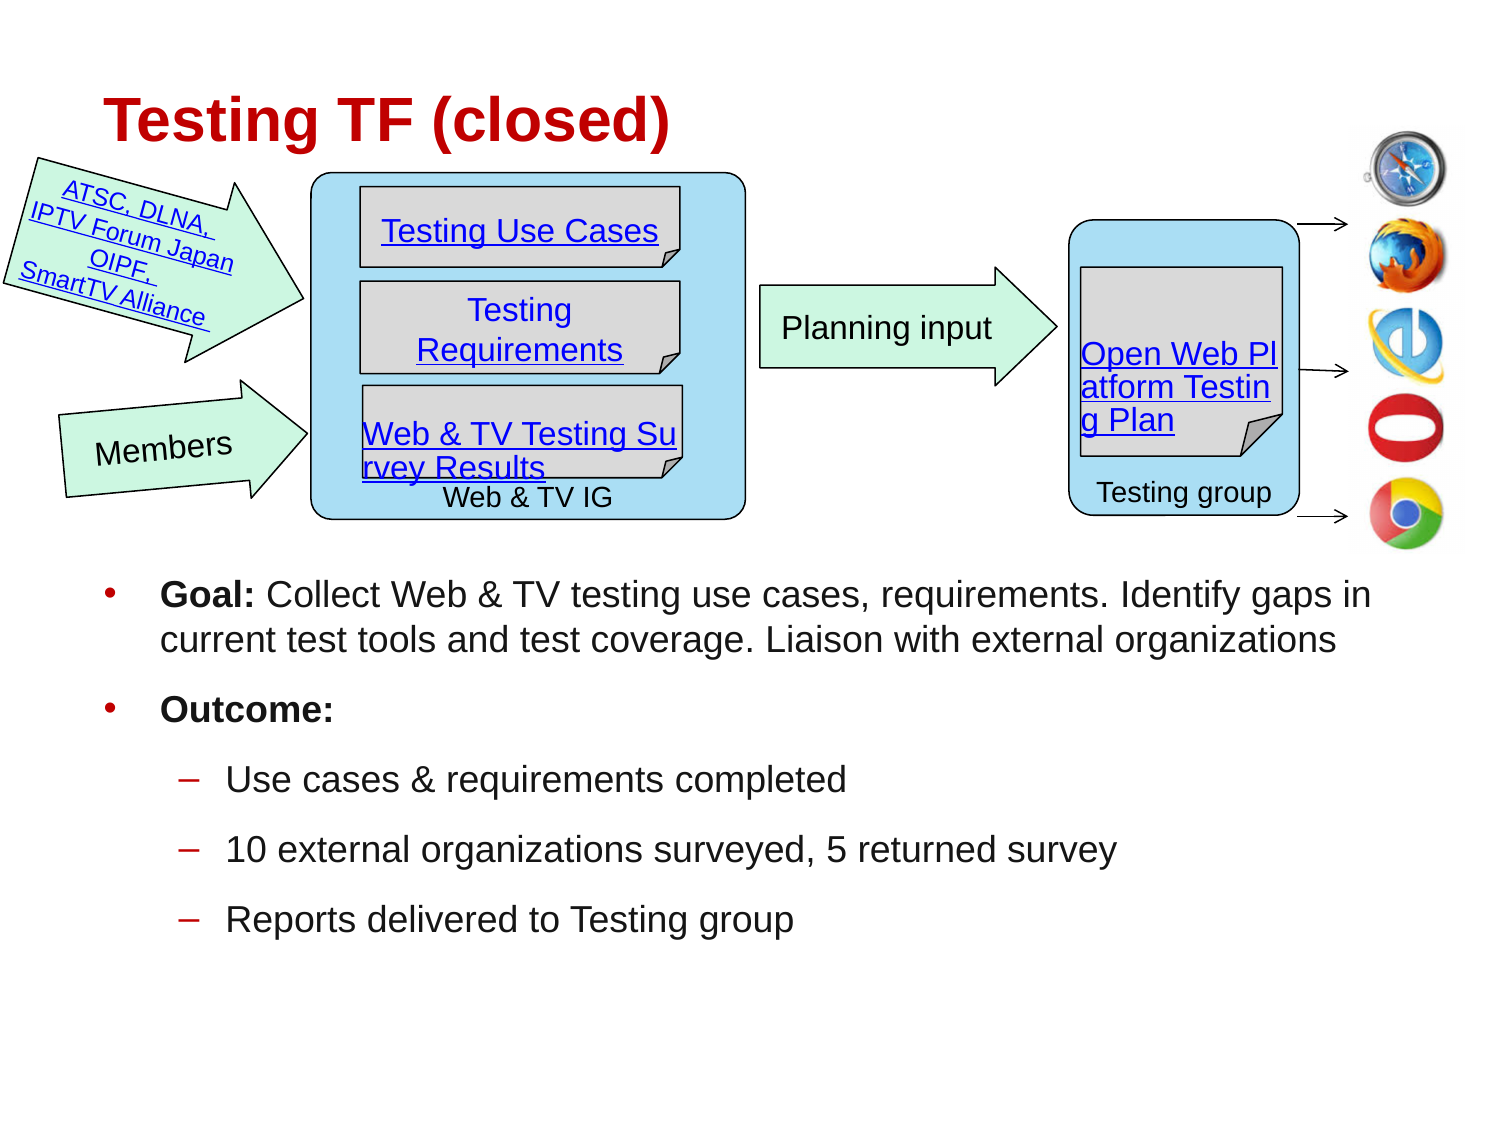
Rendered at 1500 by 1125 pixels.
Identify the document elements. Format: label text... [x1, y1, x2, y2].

text_box Planning input [759, 267, 1058, 386]
text_box Members [58, 380, 308, 499]
text_box Testing group [1068, 219, 1300, 516]
text_box ATSC, DLNA, IPTV Forum Japan OIPF, SmartTV Alliance [3, 157, 304, 363]
title Testing TF (closed) [88, 70, 1412, 162]
text_box Testing Use Cases [360, 186, 680, 268]
text_box Testing Requirements [360, 281, 680, 374]
text_box Web & TV IG [310, 172, 746, 520]
list Goal: Collect Web & TV testing use cases, requirements. Identify gaps in current test tools and test coverage. Liaison with external organizations Outcome: Use cases & requirements completed 10 external organizations surveyed, 5 returned survey Reports delivered to Testing group [88, 562, 1412, 1125]
picture [1191, 126, 1500, 553]
text_box Web & TV Testing Survey Results [362, 385, 683, 478]
text_box Open Web Platform Testing Plan [1080, 267, 1283, 457]
